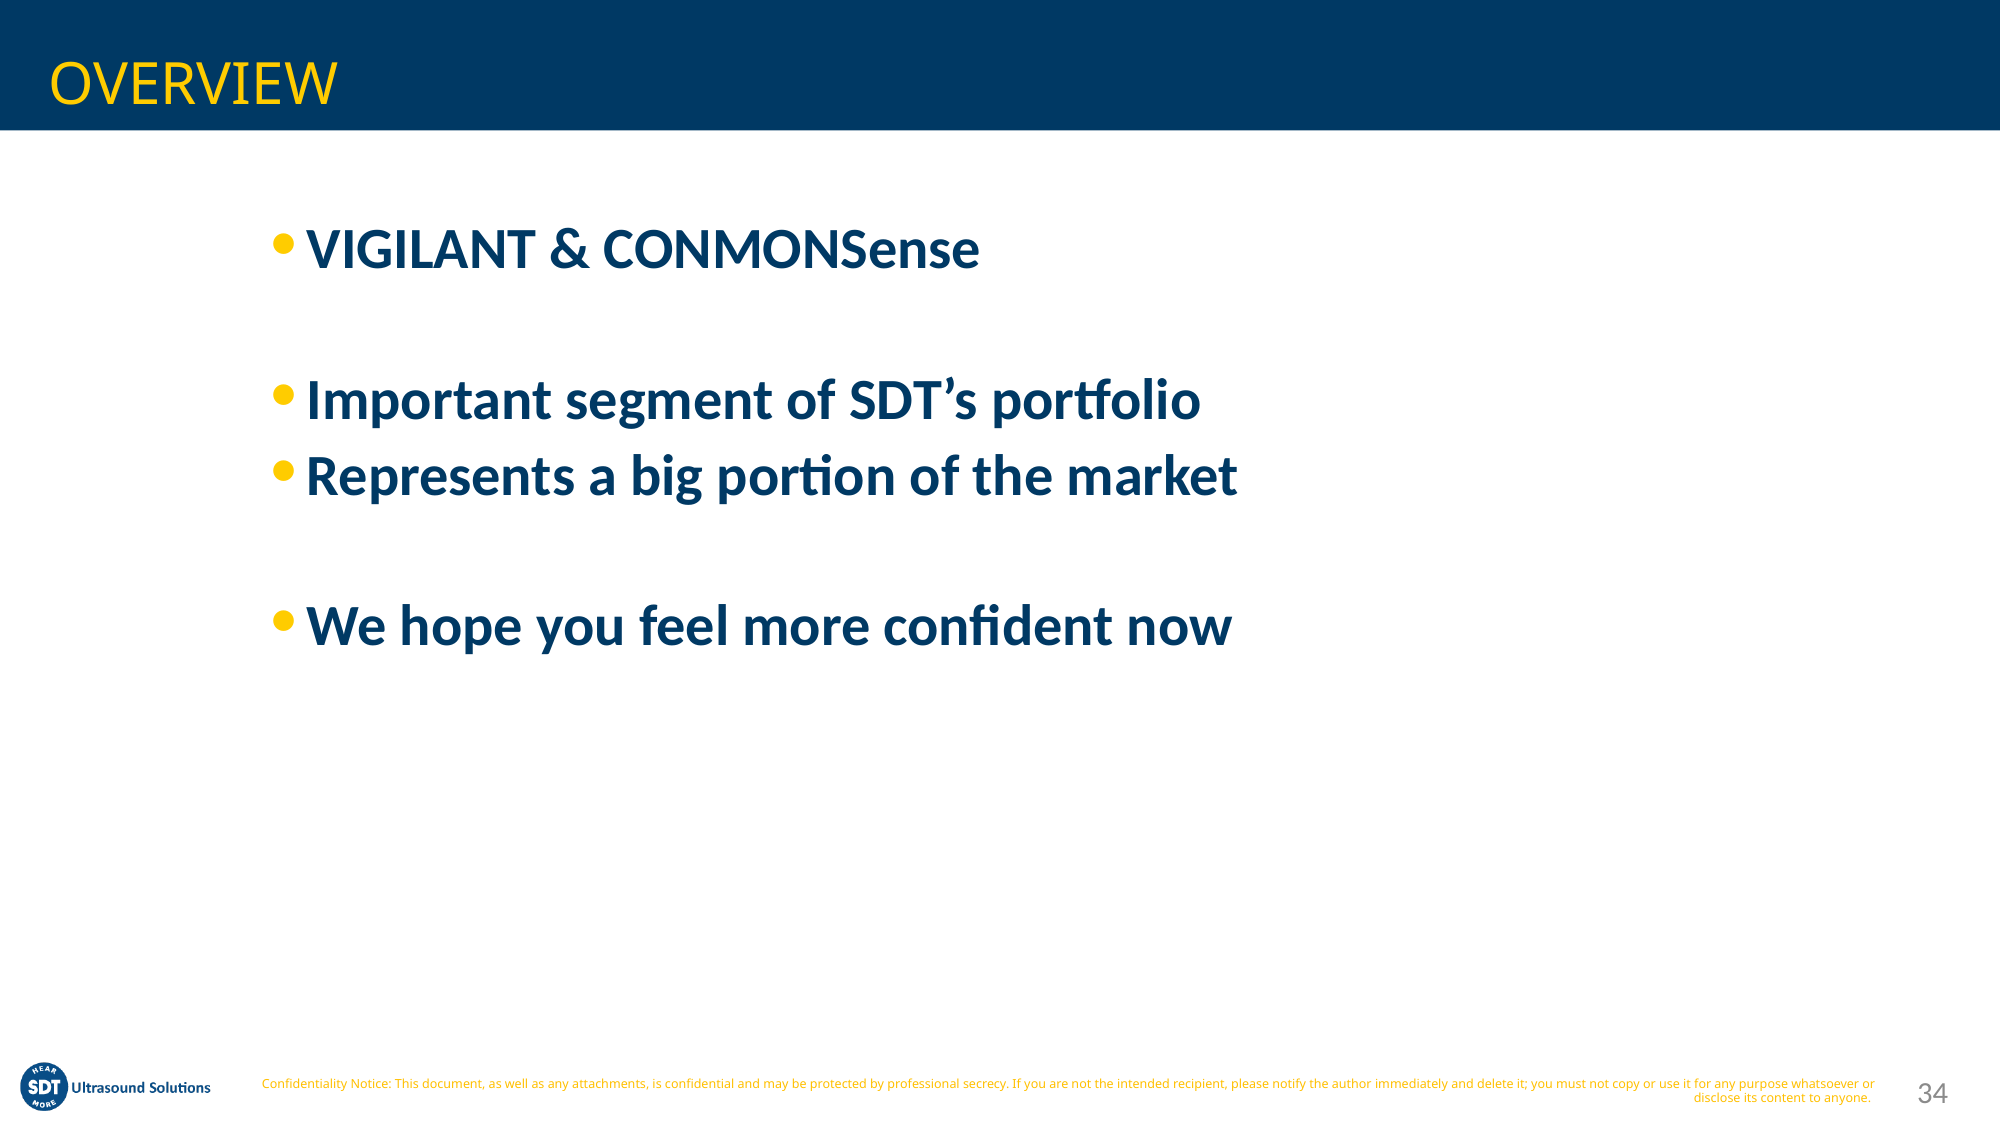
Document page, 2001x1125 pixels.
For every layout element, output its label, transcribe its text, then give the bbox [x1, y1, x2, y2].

list VIGILANT & CONMONSense Important segment of SDT’s portfolio Represents a big portion of the market We hope you feel more confident now [254, 210, 1735, 1046]
picture [14, 1058, 215, 1115]
title OVERVIEW [33, 8, 1793, 131]
slide_number 34 [1901, 1061, 1983, 1122]
